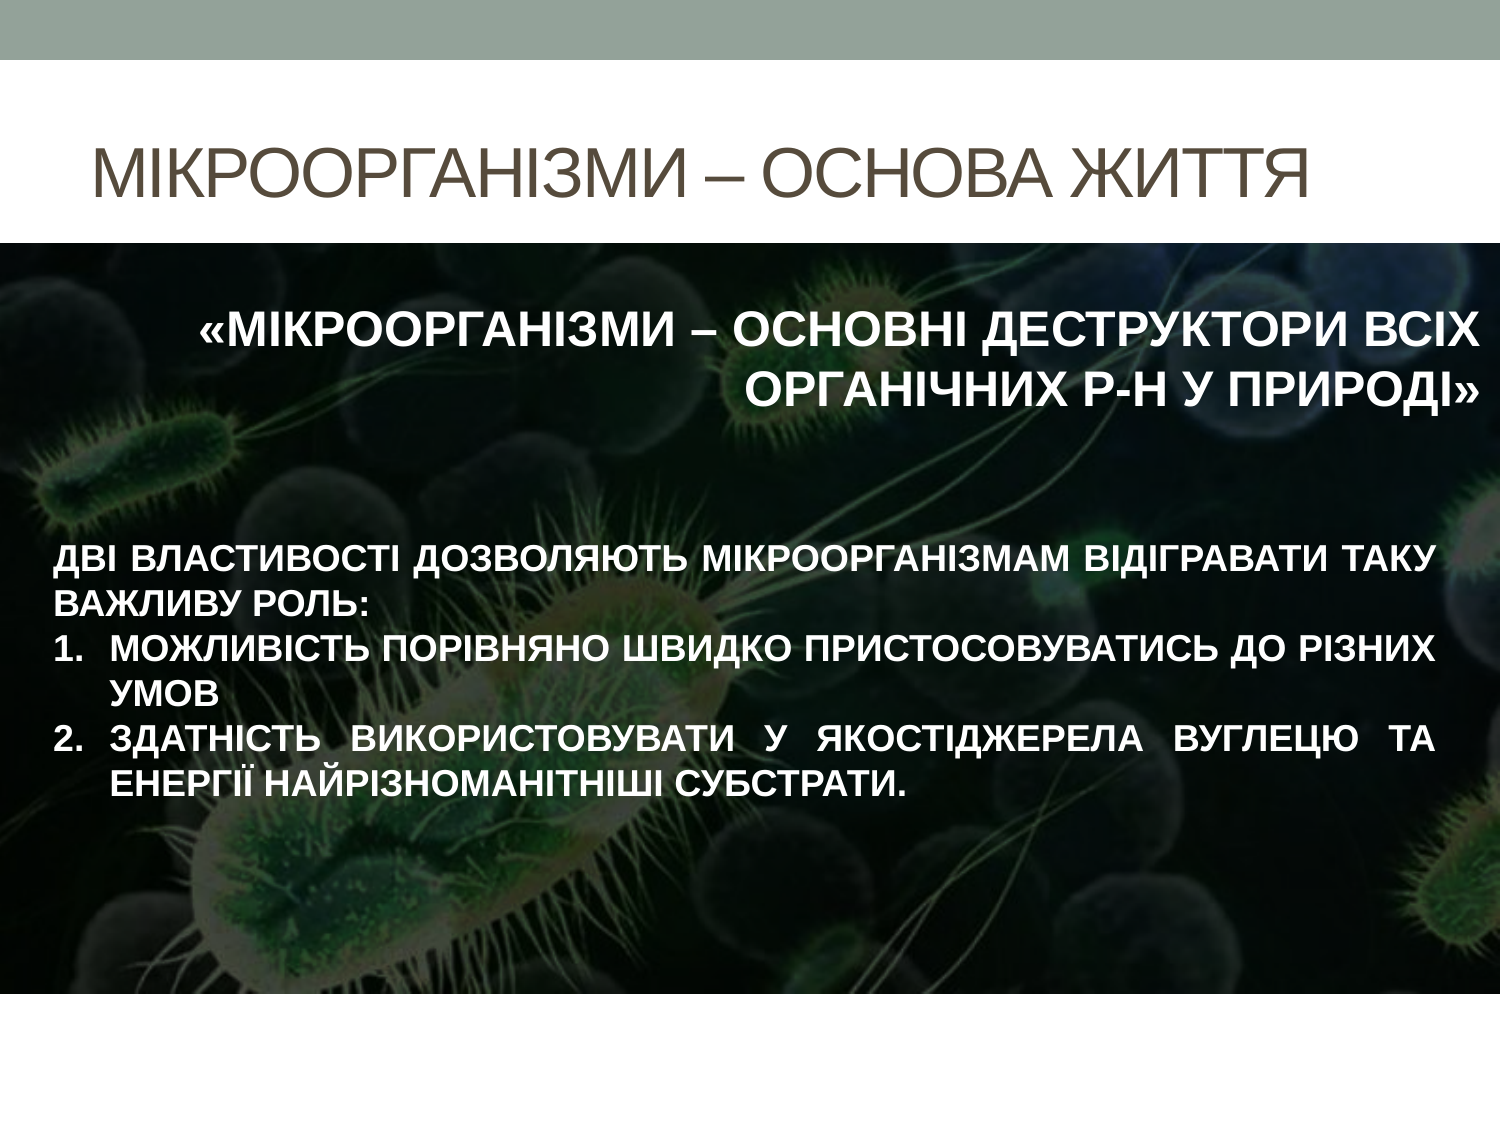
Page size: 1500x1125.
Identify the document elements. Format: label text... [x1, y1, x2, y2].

title МІКРООРГАНІЗМИ – ОСНОВА ЖИТТЯ [75, 87, 1425, 240]
picture [0, 243, 1500, 994]
